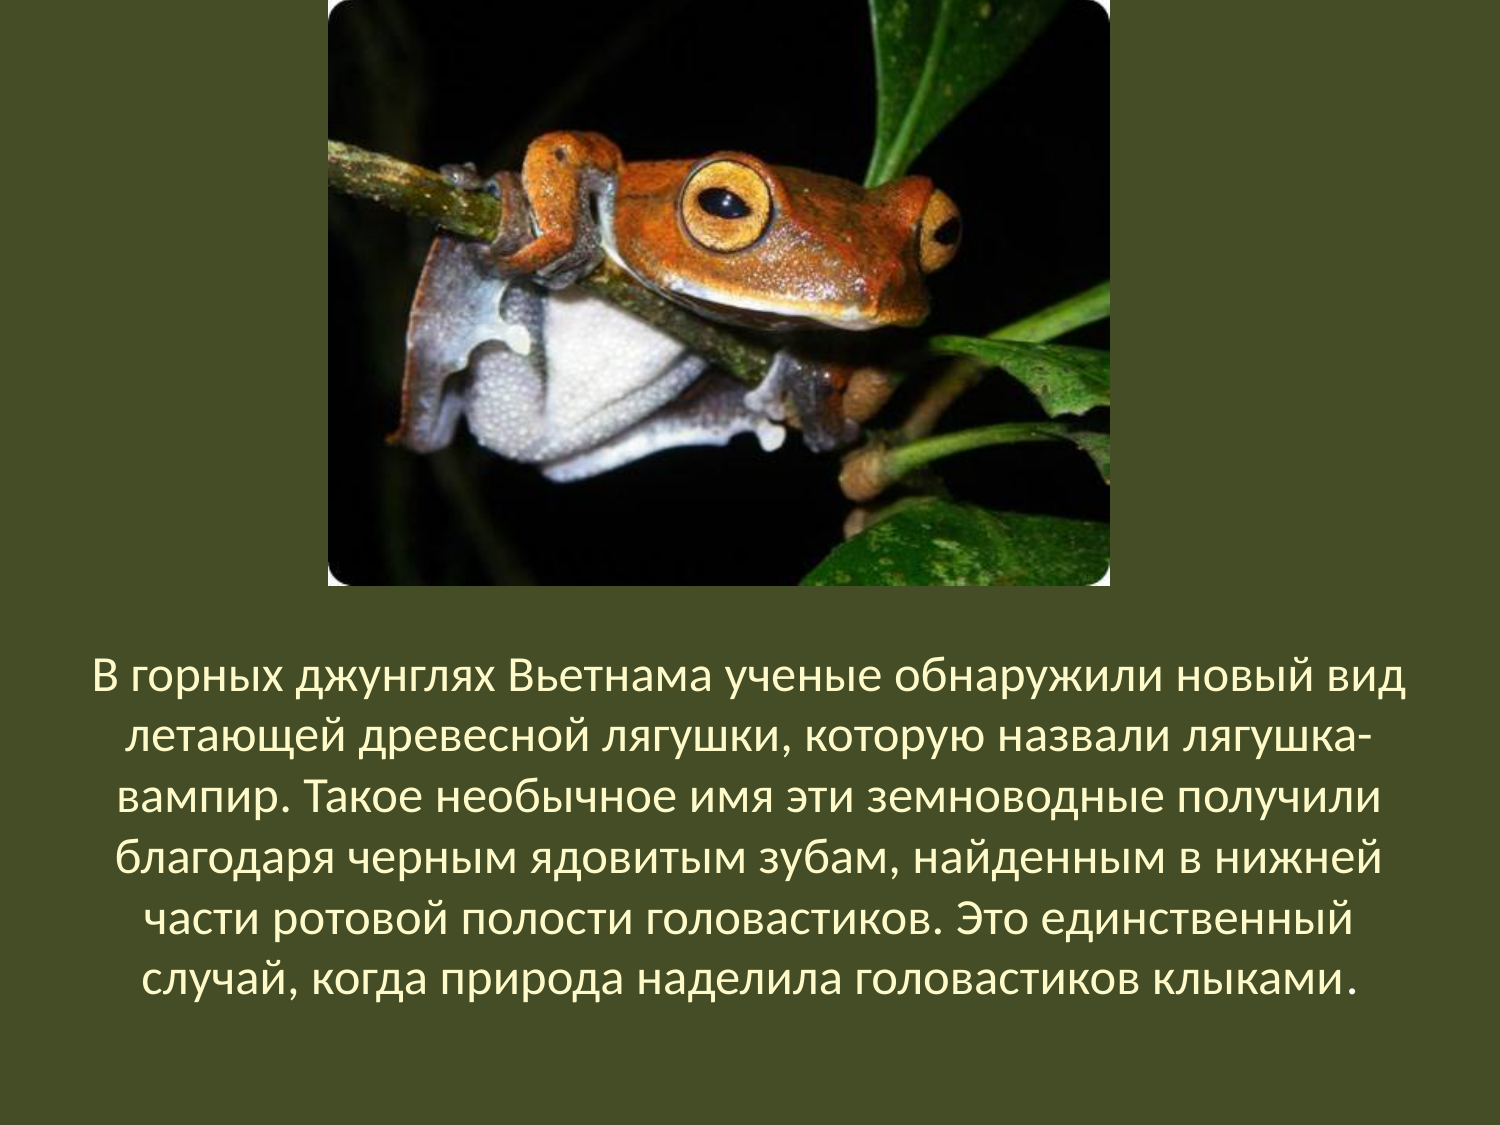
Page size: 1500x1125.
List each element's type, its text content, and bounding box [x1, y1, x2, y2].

picture [327, 0, 1110, 587]
subtitle В горных джунглях Вьетнама ученые обнаружили новый вид летающей древесной лягушки, которую назвали лягушка-вампир. Такое необычное имя эти земноводные получили благодаря черным ядовитым зубам, найденным в нижней части ротовой полости головастиков. Это единственный случай, когда природа наделила головастиков клыками. [70, 632, 1430, 1074]
